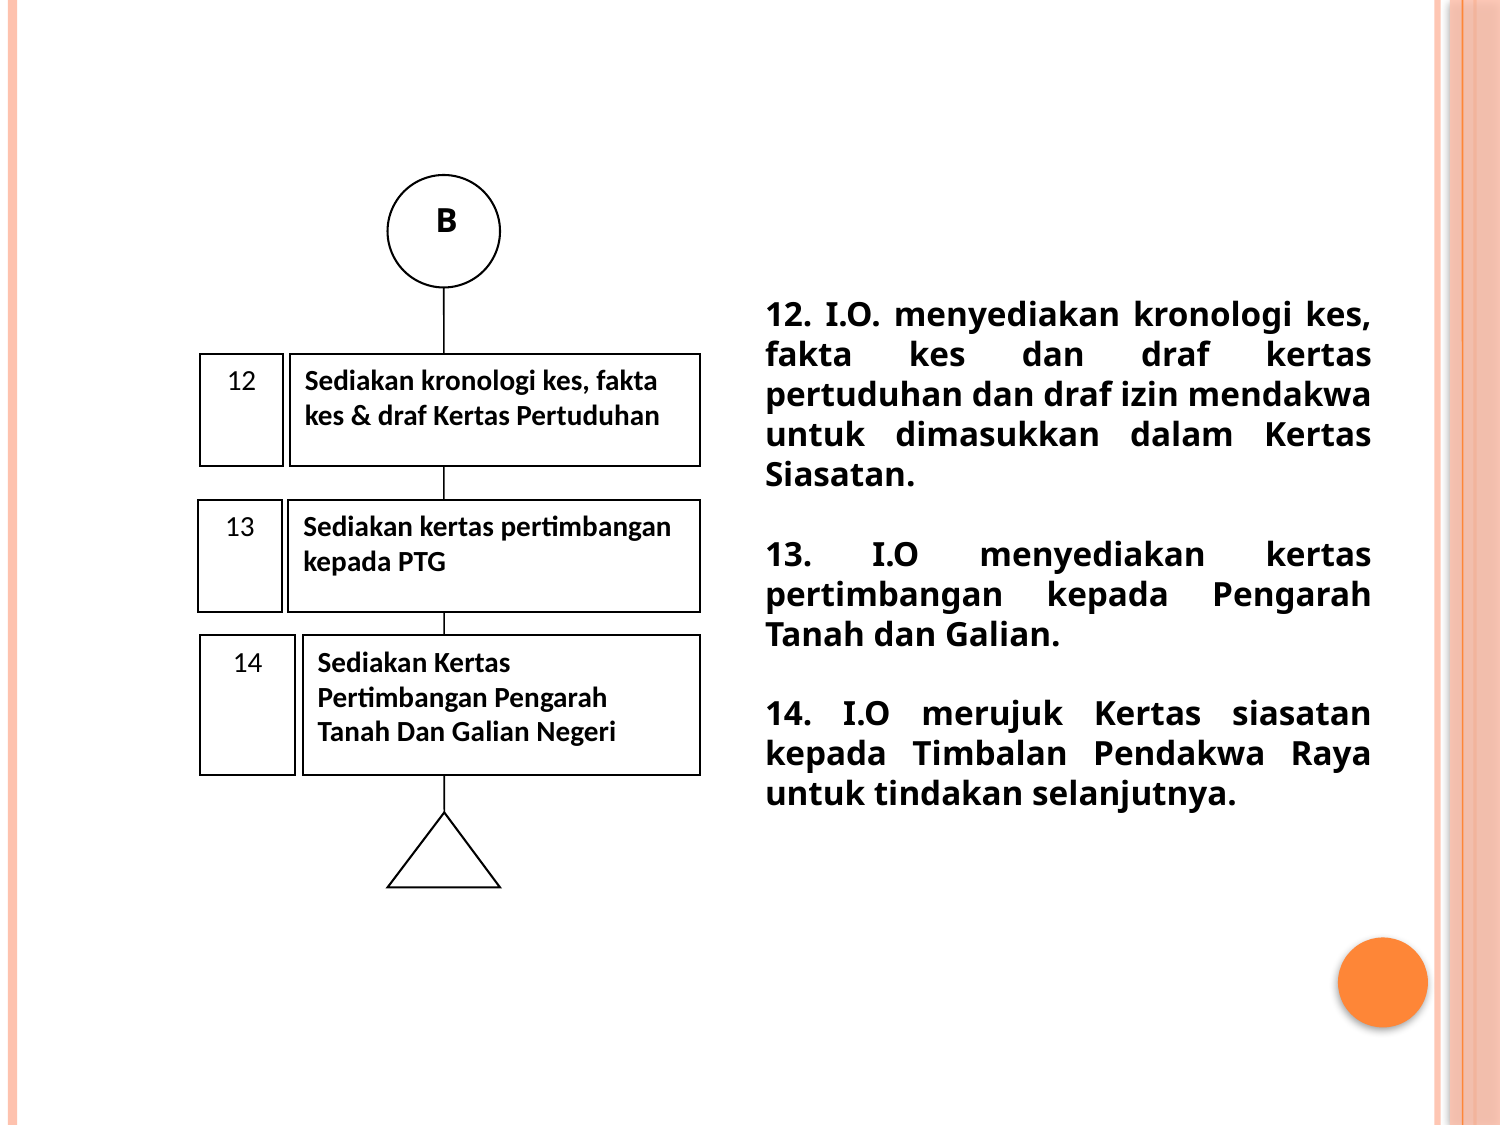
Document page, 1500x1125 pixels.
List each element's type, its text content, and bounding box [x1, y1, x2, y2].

text_box B [387, 174, 501, 288]
text_box 12. I.O. menyediakan kronologi kes, fakta kes dan draf kertas pertuduhan dan draf izin mendakwa untuk dimasukkan dalam Kertas Siasatan. 13. I.O menyediakan kertas pertimbangan kepada Pengarah Tanah dan Galian. 14. I.O merujuk Kertas siasatan kepada Timbalan Pendakwa Raya untuk tindakan selanjutnya. [750, 237, 1388, 850]
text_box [199, 634, 701, 776]
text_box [197, 499, 701, 613]
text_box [199, 353, 701, 467]
text_box [387, 817, 501, 888]
